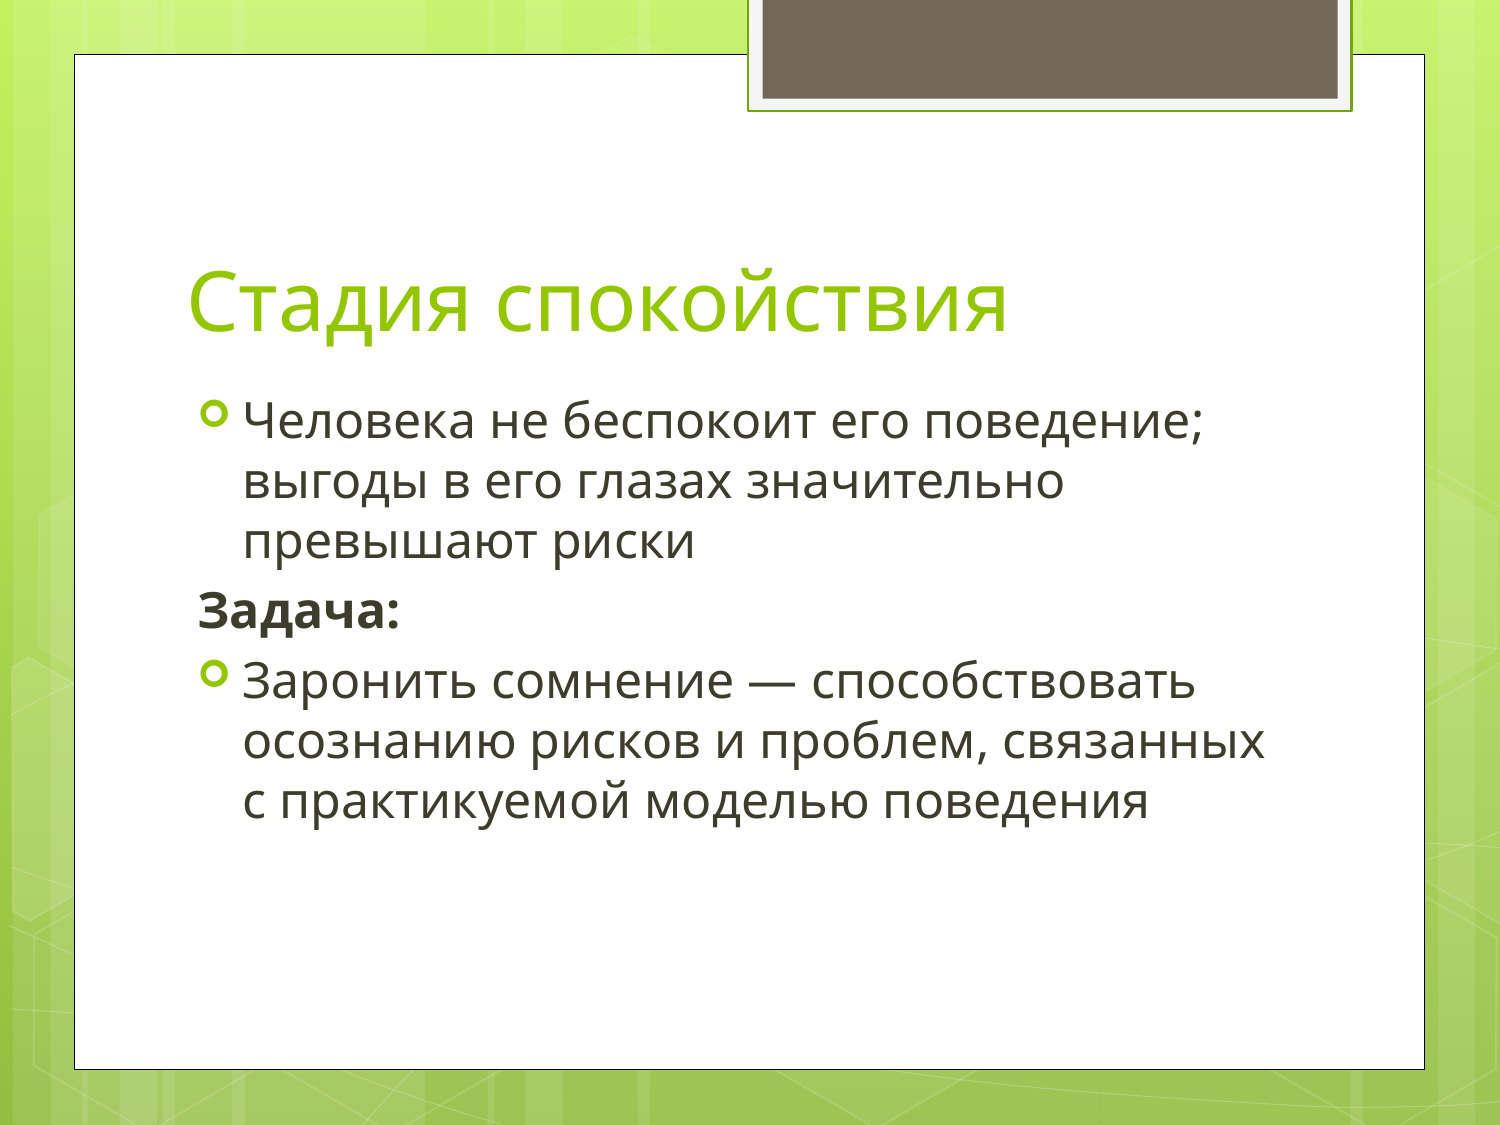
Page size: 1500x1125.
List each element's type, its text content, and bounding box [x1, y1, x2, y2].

list Человека не беспокоит его поведение; выгоды в его глазах значительно превышают риски Задача: Заронить сомнение — способствовать осознанию рисков и проблем, связанных с практикуемой моделью поведения [171, 381, 1283, 957]
title Стадия спокойствия [171, 168, 1324, 357]
